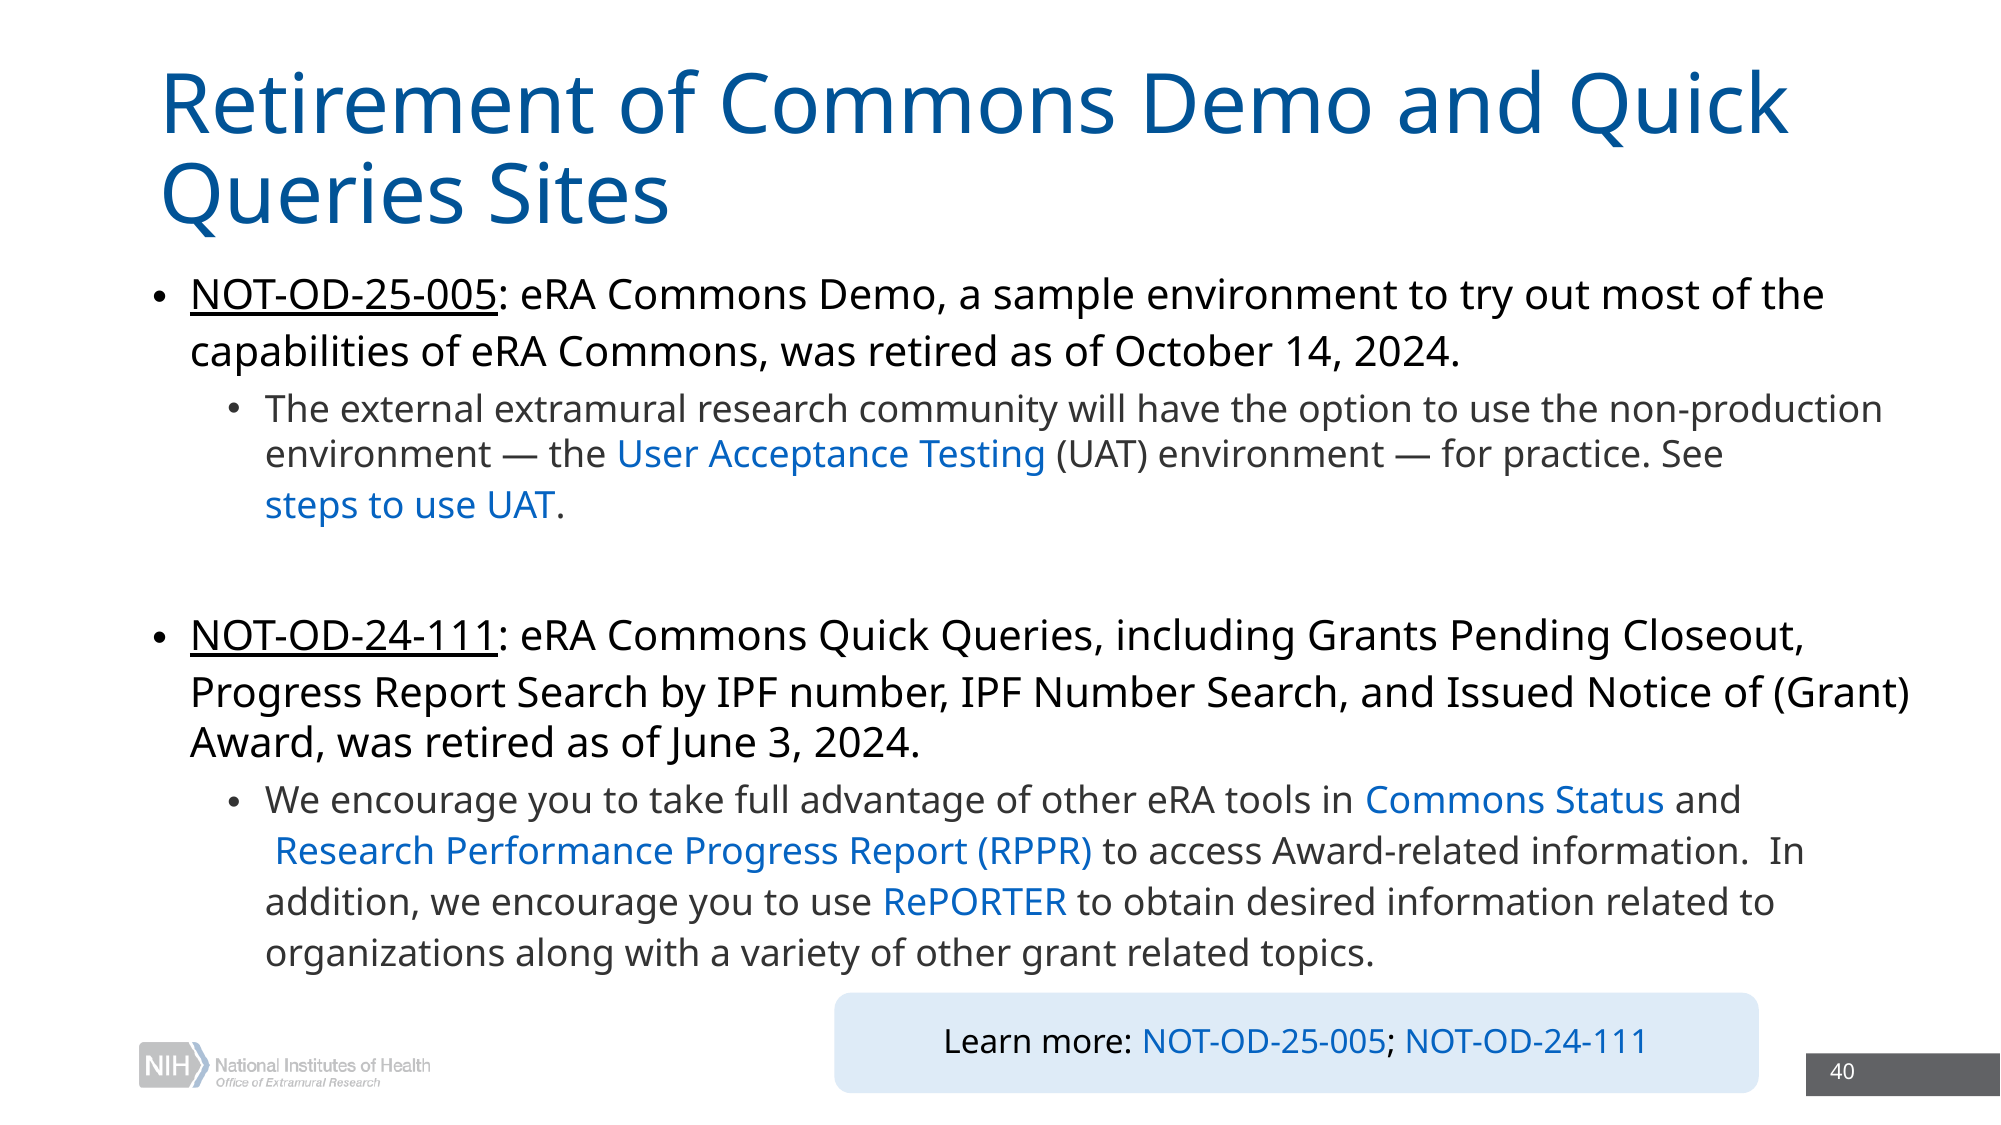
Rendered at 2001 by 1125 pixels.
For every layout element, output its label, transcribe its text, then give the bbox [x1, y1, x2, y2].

picture [139, 1042, 430, 1088]
list NOT-OD-25-005: eRA Commons Demo, a sample environment to try out most of the capabilities of eRA Commons, was retired as of October 14, 2024. The external extramural research community will have the option to use the non-production environment — the User Acceptance Testing (UAT) environment — for practice. See steps to use UAT. NOT-OD-24-111: eRA Commons Quick Queries, including Grants Pending Closeout, Progress Report Search by IPF number, IPF Number Search, and Issued Notice of (Grant) Award, was retired as of June 3, 2024. We encourage you to take full advantage of other eRA tools in Commons Status and Research Performance Progress Report (RPPR) to access Award-related information. In addition, we encourage you to use RePORTER to obtain desired information related to organizations along with a variety of other grant related topics. [137, 259, 1928, 1009]
title Retirement of Commons Demo and Quick Queries Sites [144, 42, 1870, 259]
slide_number 40 [1419, 1042, 1870, 1103]
text_box Learn more: NOT-OD-25-005; NOT-OD-24-111 [834, 992, 1759, 1094]
